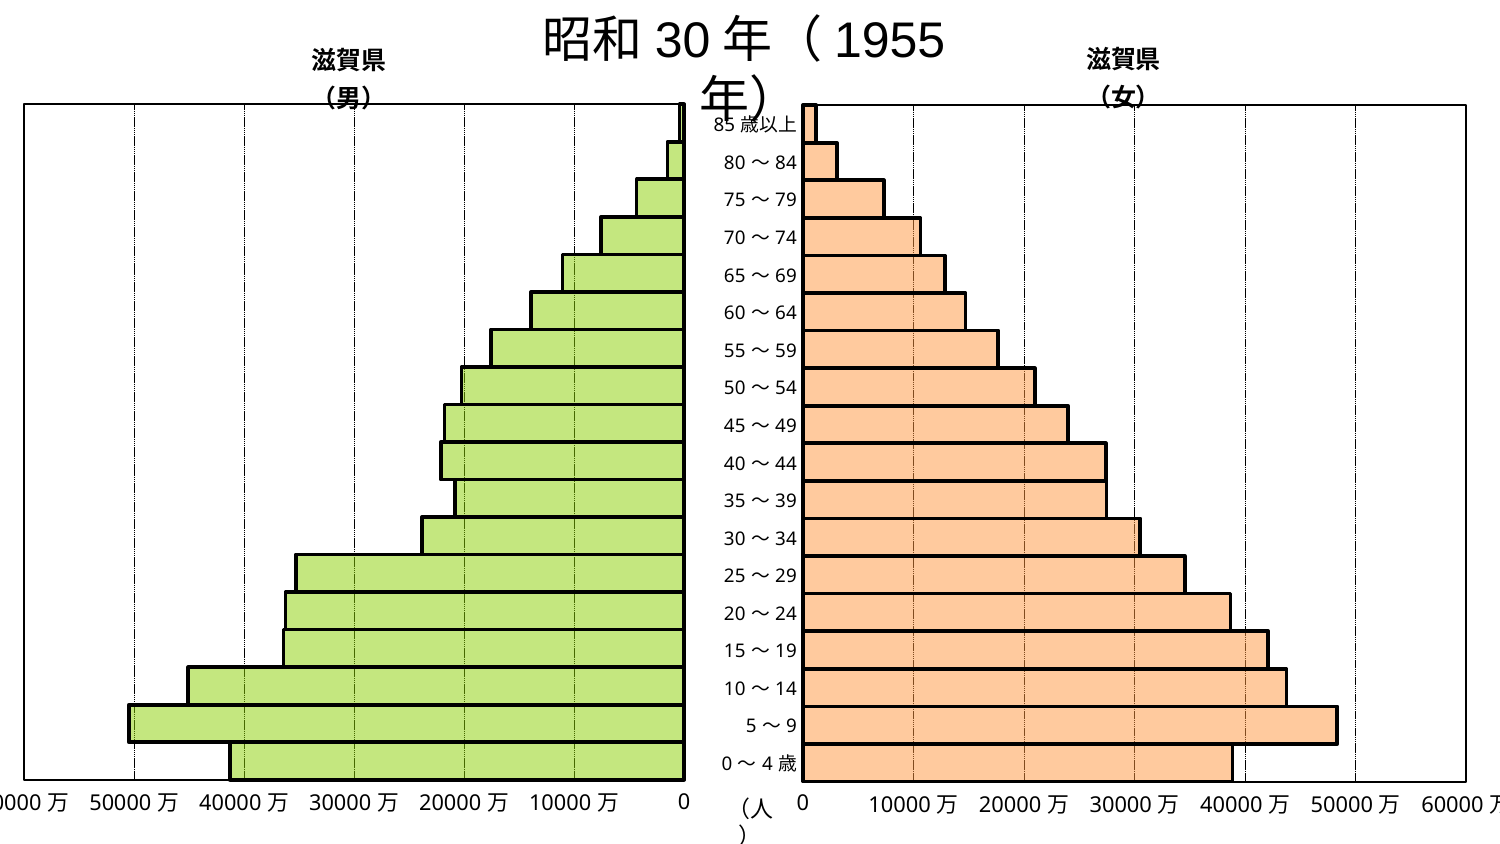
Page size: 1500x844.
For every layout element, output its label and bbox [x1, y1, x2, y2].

text_box [0, 0, 1500, 844]
